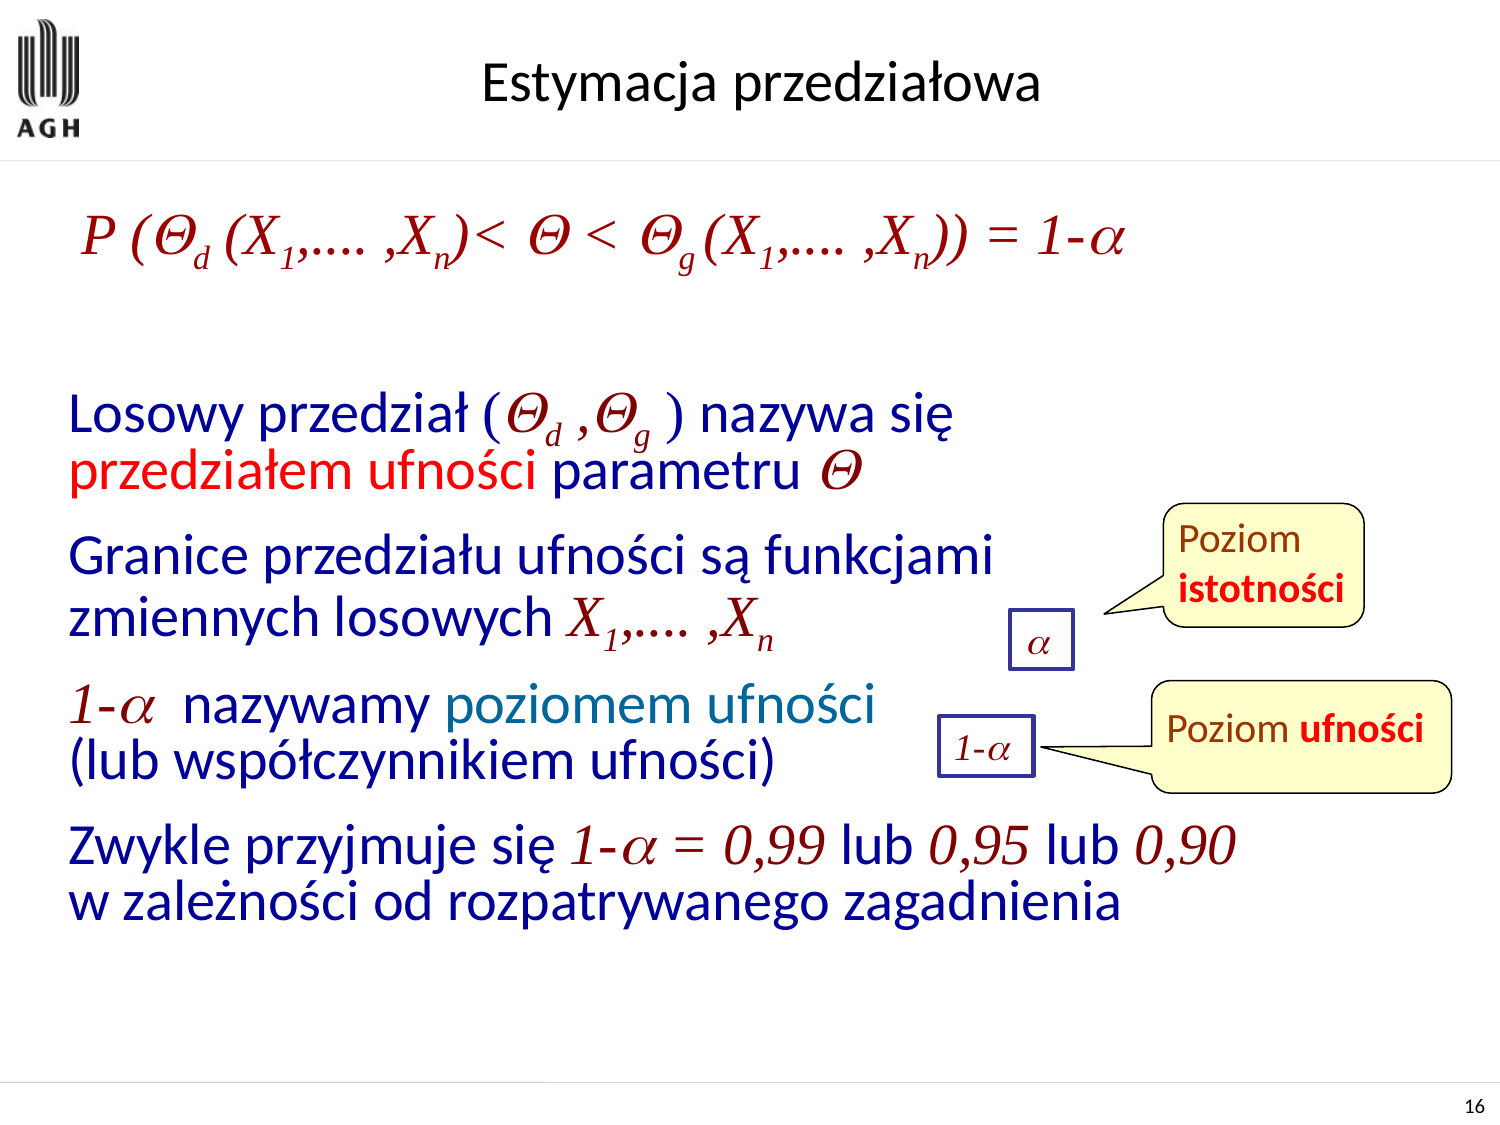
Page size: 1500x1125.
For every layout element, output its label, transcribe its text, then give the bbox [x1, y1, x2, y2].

text_box [1103, 575, 1163, 615]
list P (d (X1,.... ,Xn)<  < g (X1,.... ,Xn)) = 1- Losowy przedział (d ,g ) nazywa się przedziałem ufności parametru  Granice przedziału ufności są funkcjami zmiennych losowych X1,.... ,Xn 1- nazywamy poziomem ufności (lub współczynnikiem ufności) Zwykle przyjmuje się 1- = 0,99 lub 0,95 lub 0,90 w zależności od rozpatrywanego zagadnienia [52, 196, 1436, 1024]
text_box [1040, 746, 1452, 794]
title Estymacja przedziałowa [147, 30, 1377, 126]
text_box Poziom istotności [1163, 503, 1464, 619]
text_box [1152, 680, 1451, 693]
text_box 1- [937, 714, 1036, 778]
text_box  [1008, 608, 1075, 671]
picture [17, 19, 79, 138]
text_box [1167, 619, 1360, 628]
text_box Poziom ufności [1151, 693, 1452, 758]
